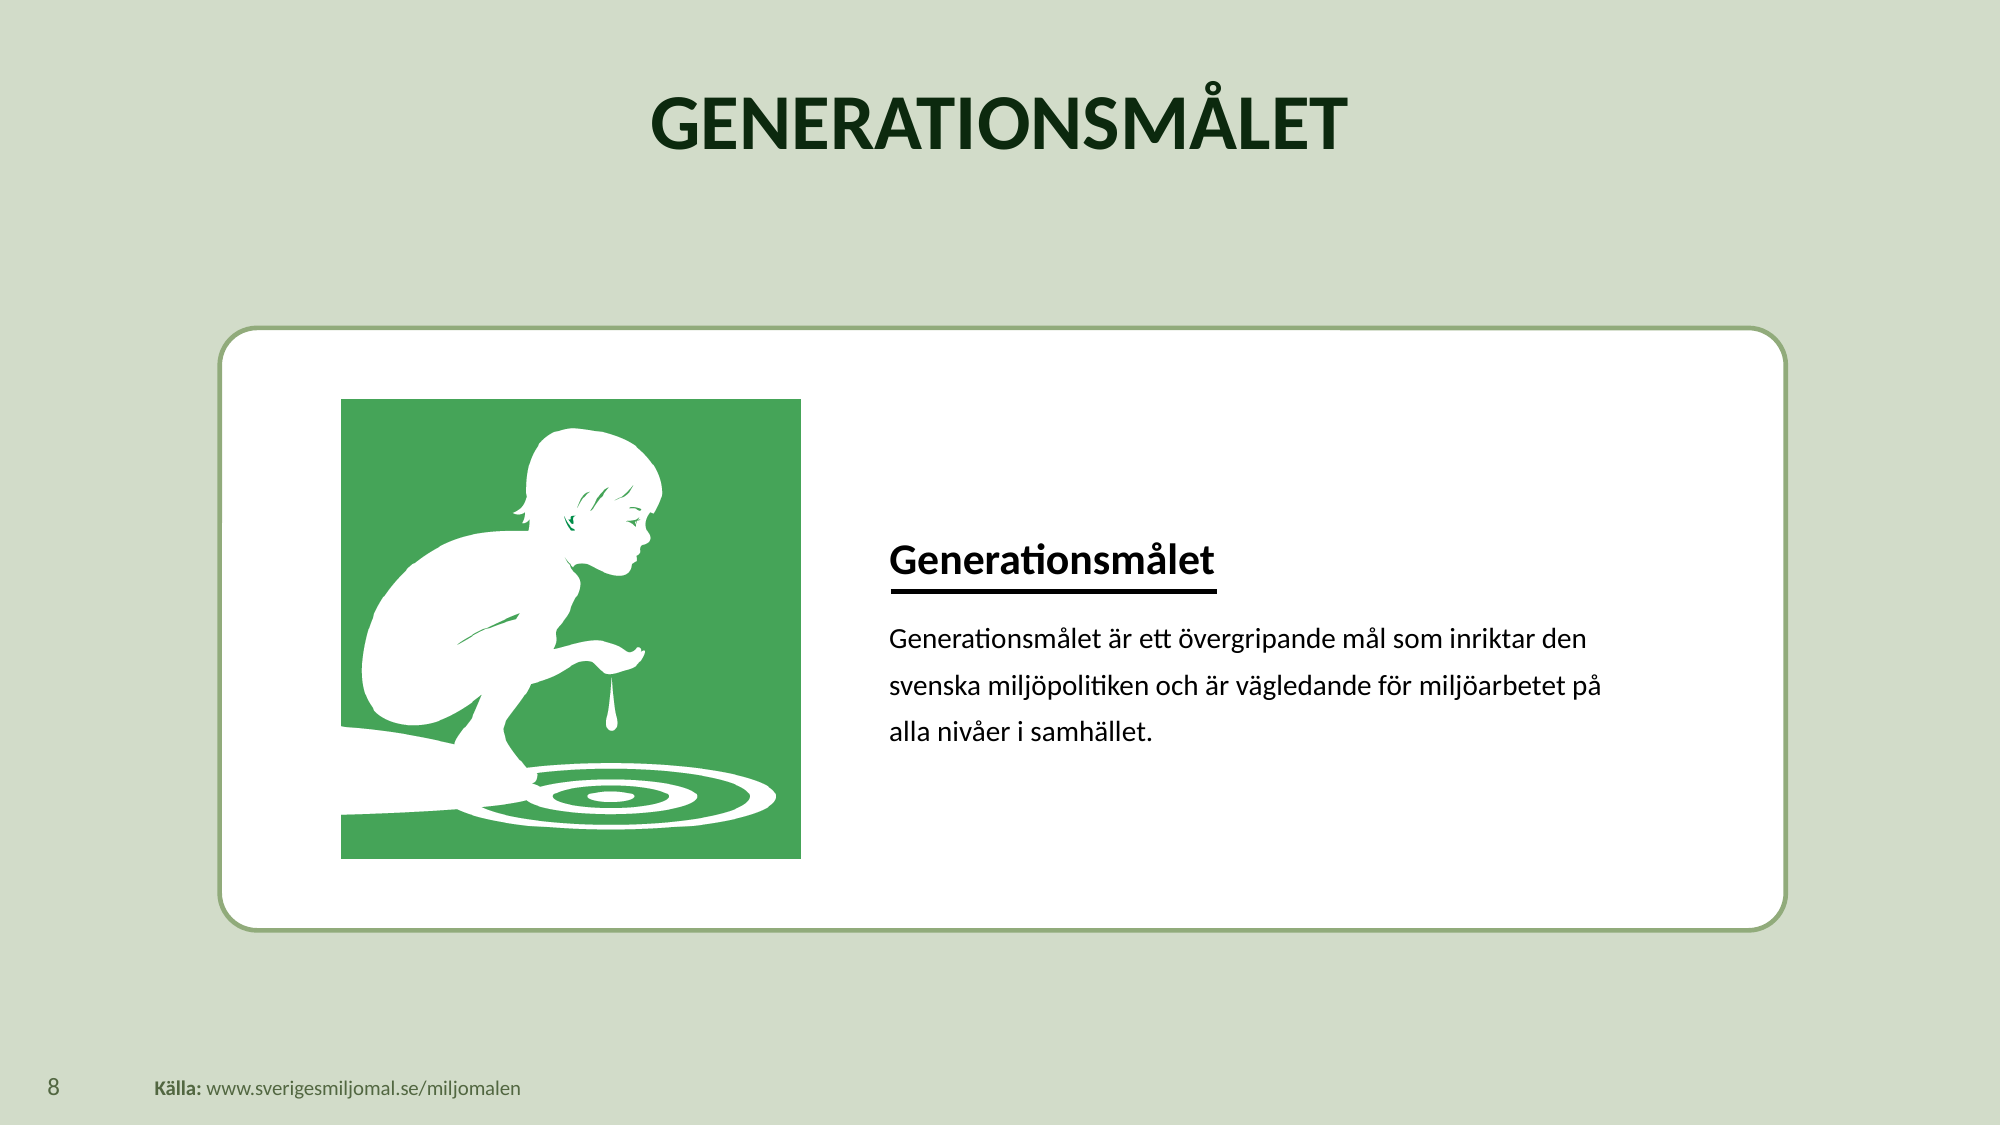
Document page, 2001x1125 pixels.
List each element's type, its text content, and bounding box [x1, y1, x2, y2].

slide_number 8 [1, 1066, 76, 1105]
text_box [219, 327, 1787, 931]
text_box Källa: www.sverigesmiljomal.se/miljomalen [139, 1030, 1609, 1107]
title GENERATIONSMÅLET [137, 73, 1863, 185]
